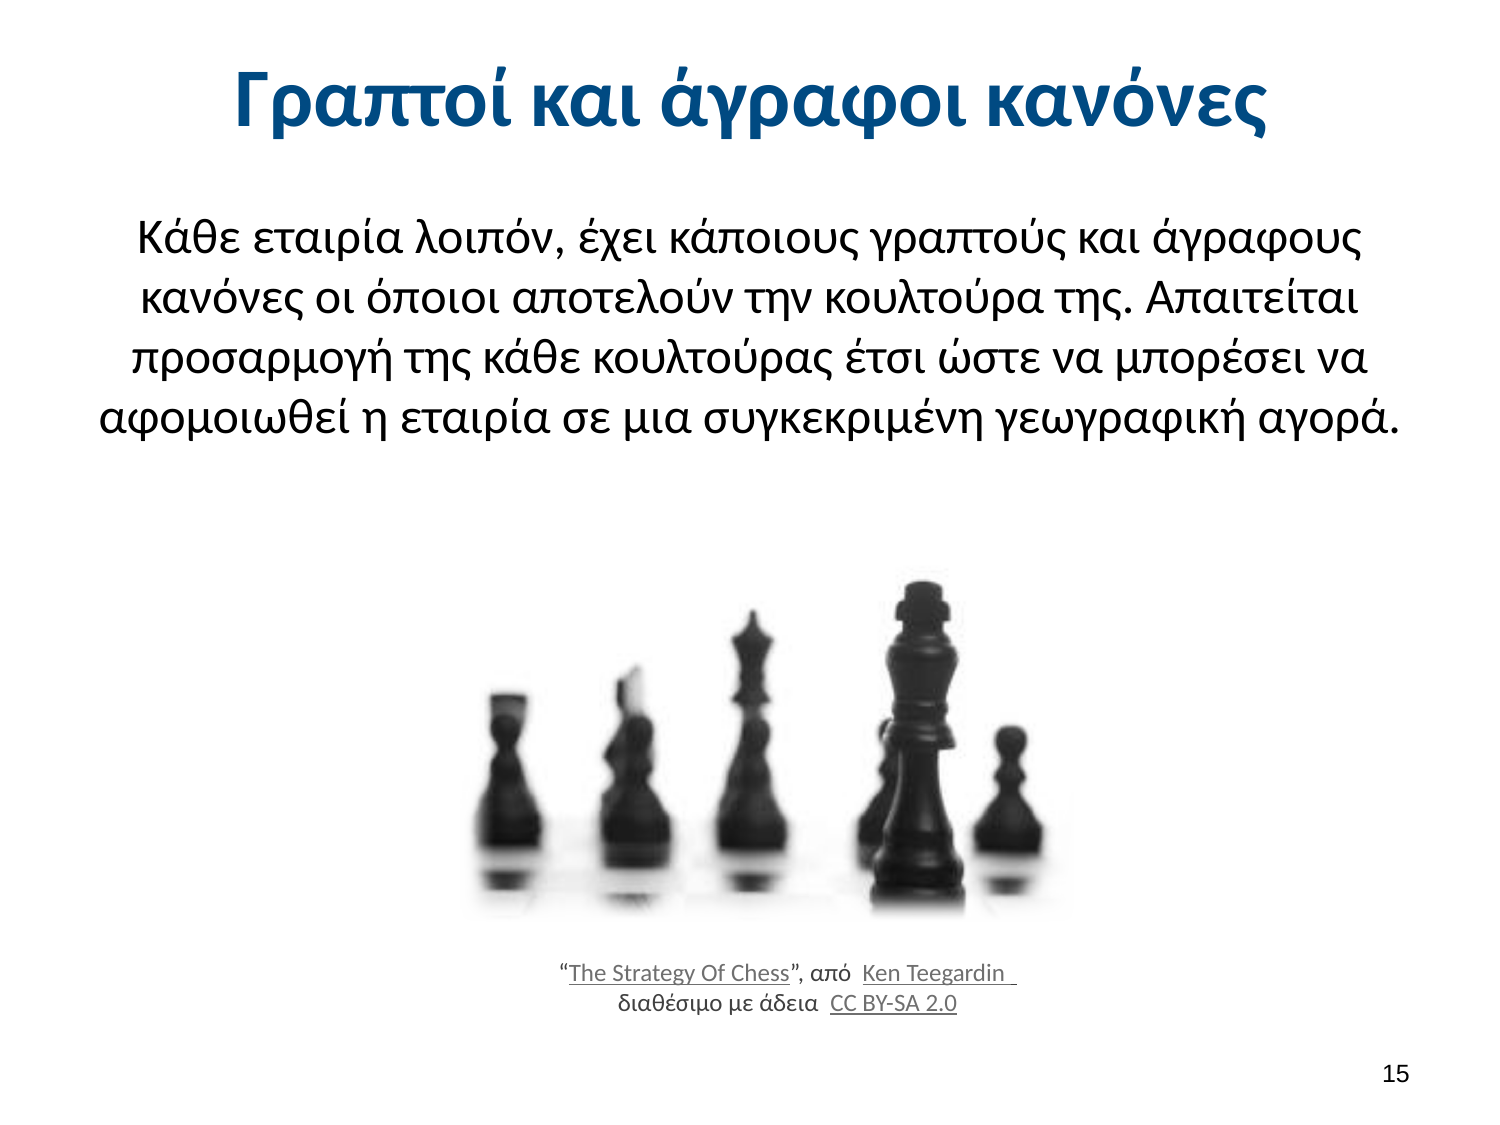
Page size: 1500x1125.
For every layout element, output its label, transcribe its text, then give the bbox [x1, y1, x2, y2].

picture [460, 531, 1076, 922]
slide_number 14 [1074, 1042, 1425, 1103]
text_box “The Strategy Of Chess”, από Ken Teegardin διαθέσιμο με άδεια CC BY-SA 2.0 [525, 949, 1050, 1025]
list Κάθε εταιρία λοιπόν, έχει κάποιους γραπτούς και άγραφους κανόνες οι όποιοι αποτελούν την κουλτούρα της. Απαιτείται προσαρμογή της κάθε κουλτούρας έτσι ώστε να μπορέσει να αφομοιωθεί η εταιρία σε μια συγκεκριμένη γεωγραφική αγορά. [75, 196, 1425, 504]
title Γραπτοί και άγραφοι κανόνες [76, 19, 1427, 169]
